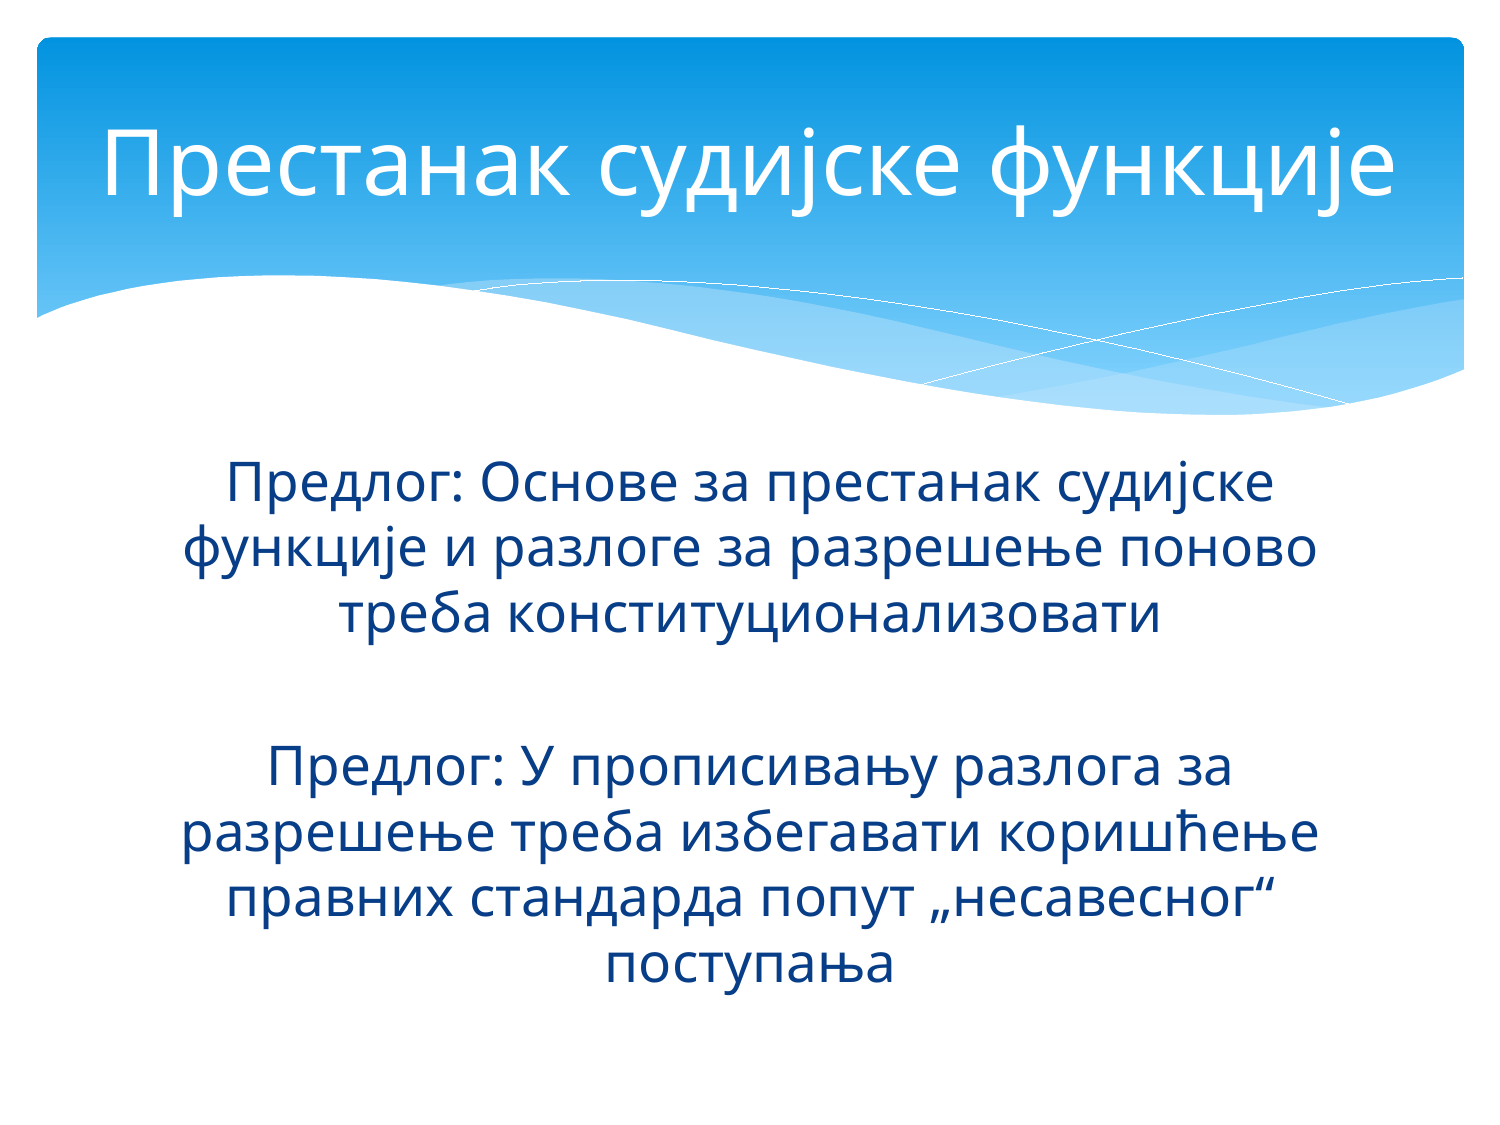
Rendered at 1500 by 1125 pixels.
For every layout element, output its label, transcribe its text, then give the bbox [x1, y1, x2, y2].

list Предлог: Основе за престанак судијске функције и разлоге за разрешење поново треба конституционализовати Предлог: У прописивању разлога за разрешење треба избегавати коришћење правних стандарда попут „несавесног“ поступања [143, 438, 1359, 1005]
title Престанак судијске функције [75, 55, 1425, 261]
